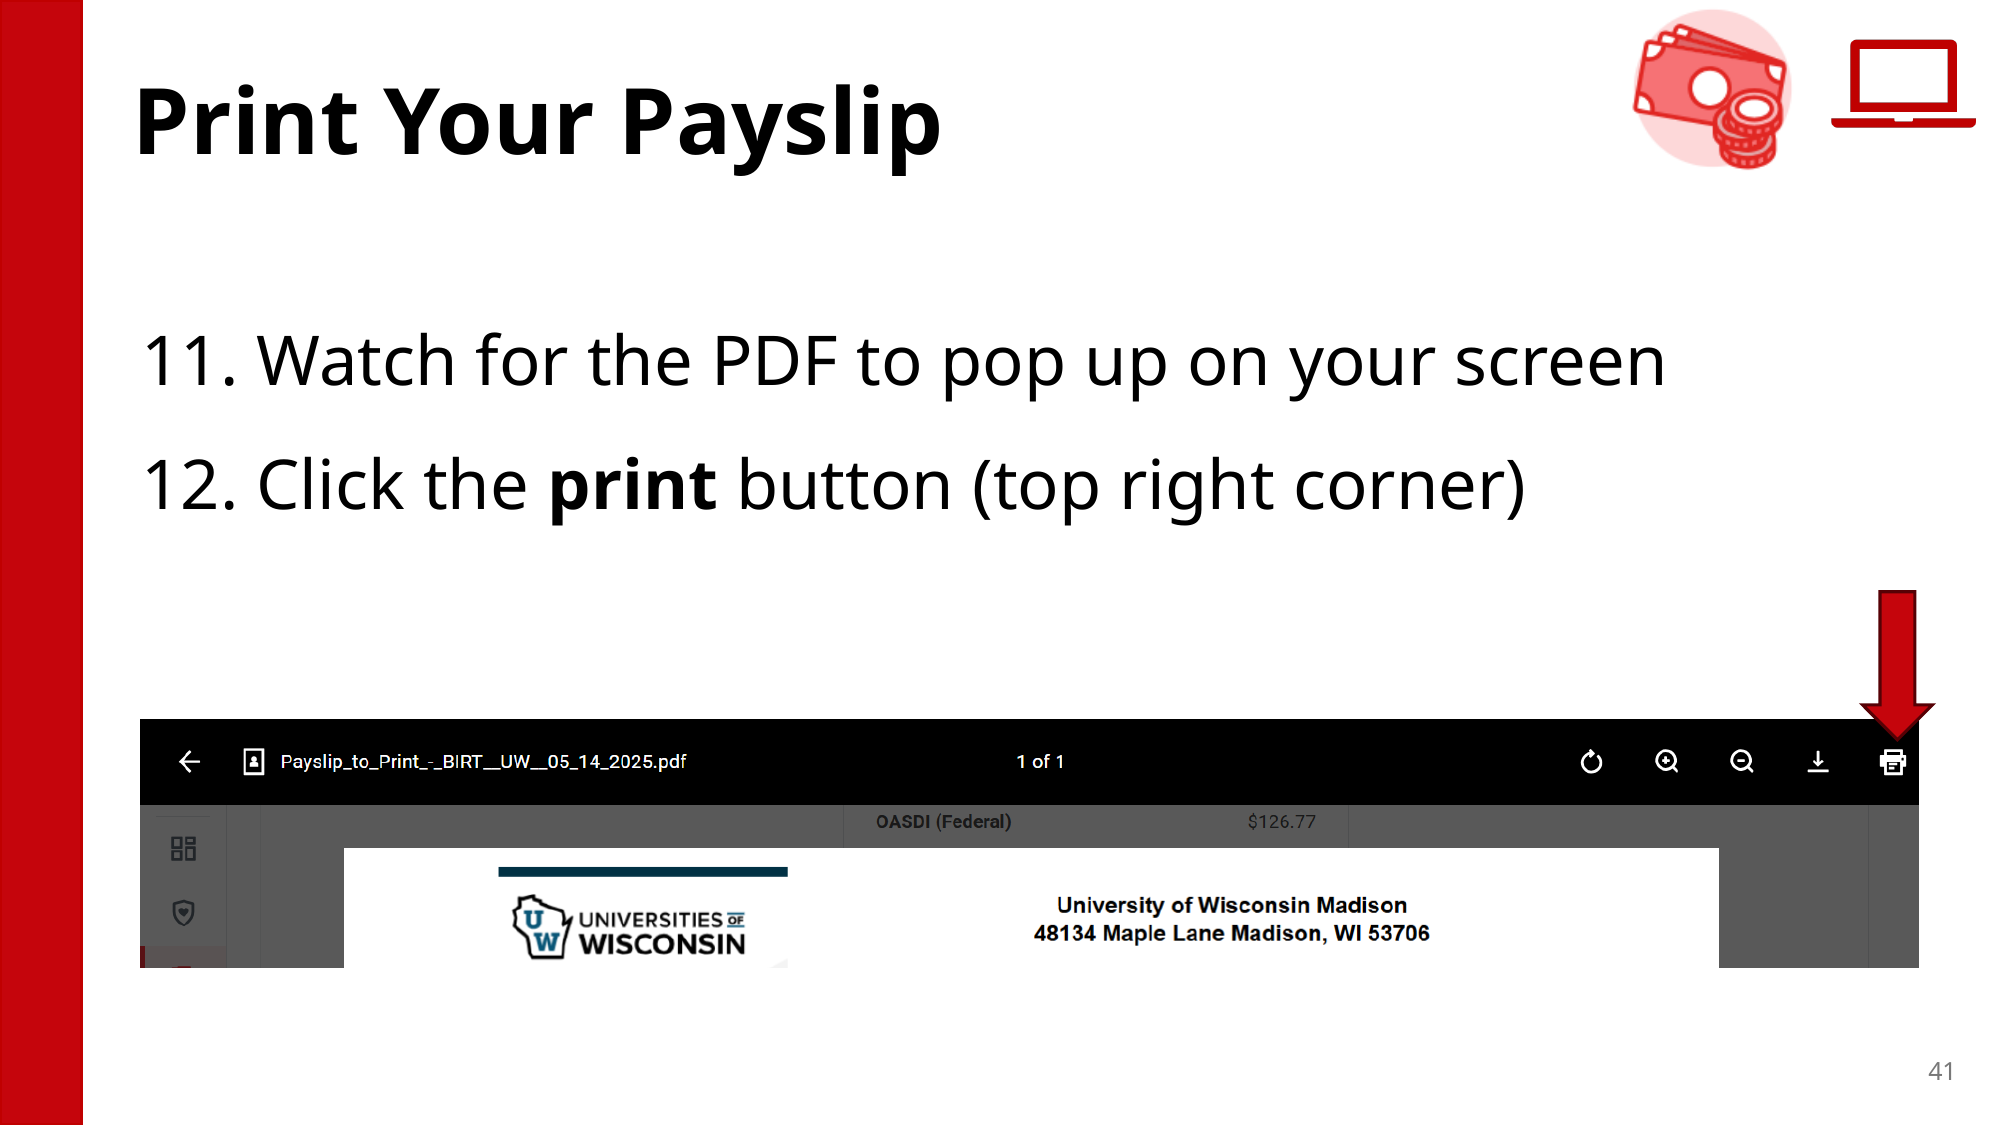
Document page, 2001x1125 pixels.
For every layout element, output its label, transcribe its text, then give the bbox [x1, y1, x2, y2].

slide_number 41 [1521, 1042, 1972, 1103]
list 11. Watch for the PDF to pop up on your screen 12. Click the print button (top right corner) [126, 268, 1933, 857]
picture [1828, 7, 1980, 159]
text_box [1858, 590, 1937, 720]
picture [1624, 0, 1798, 179]
picture [139, 719, 1920, 969]
text_box Print Your Payslip [117, 37, 1586, 212]
